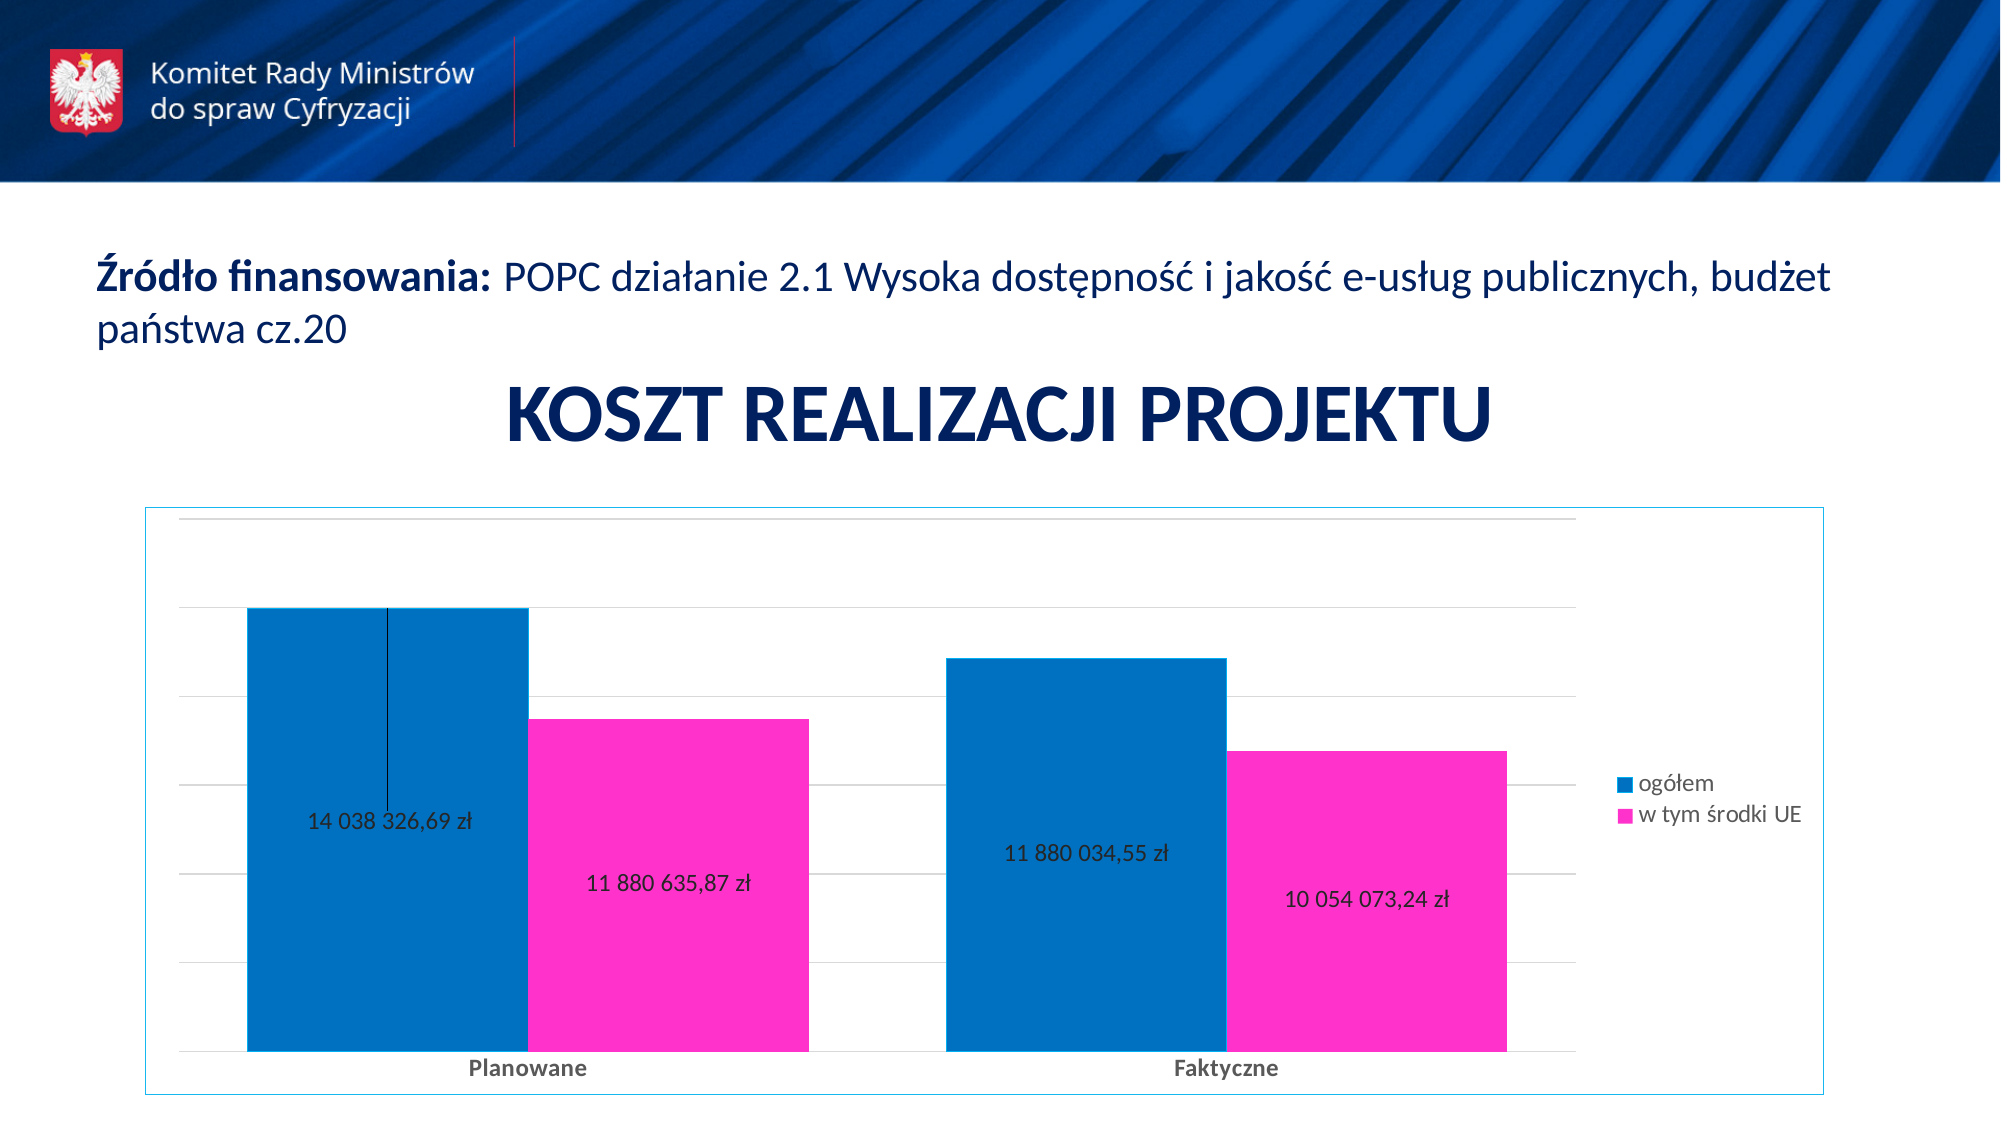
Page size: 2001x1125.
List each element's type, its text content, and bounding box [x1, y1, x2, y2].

picture [0, 0, 2001, 1125]
text_box Źródło finansowania: POPC działanie 2.1 Wysoka dostępność i jakość e-usług publicznych, budżet państwa cz.20 [81, 238, 1950, 350]
text_box KOSZT REALIZACJI PROJEKTU [0, 350, 2000, 474]
chart [145, 507, 1824, 1095]
